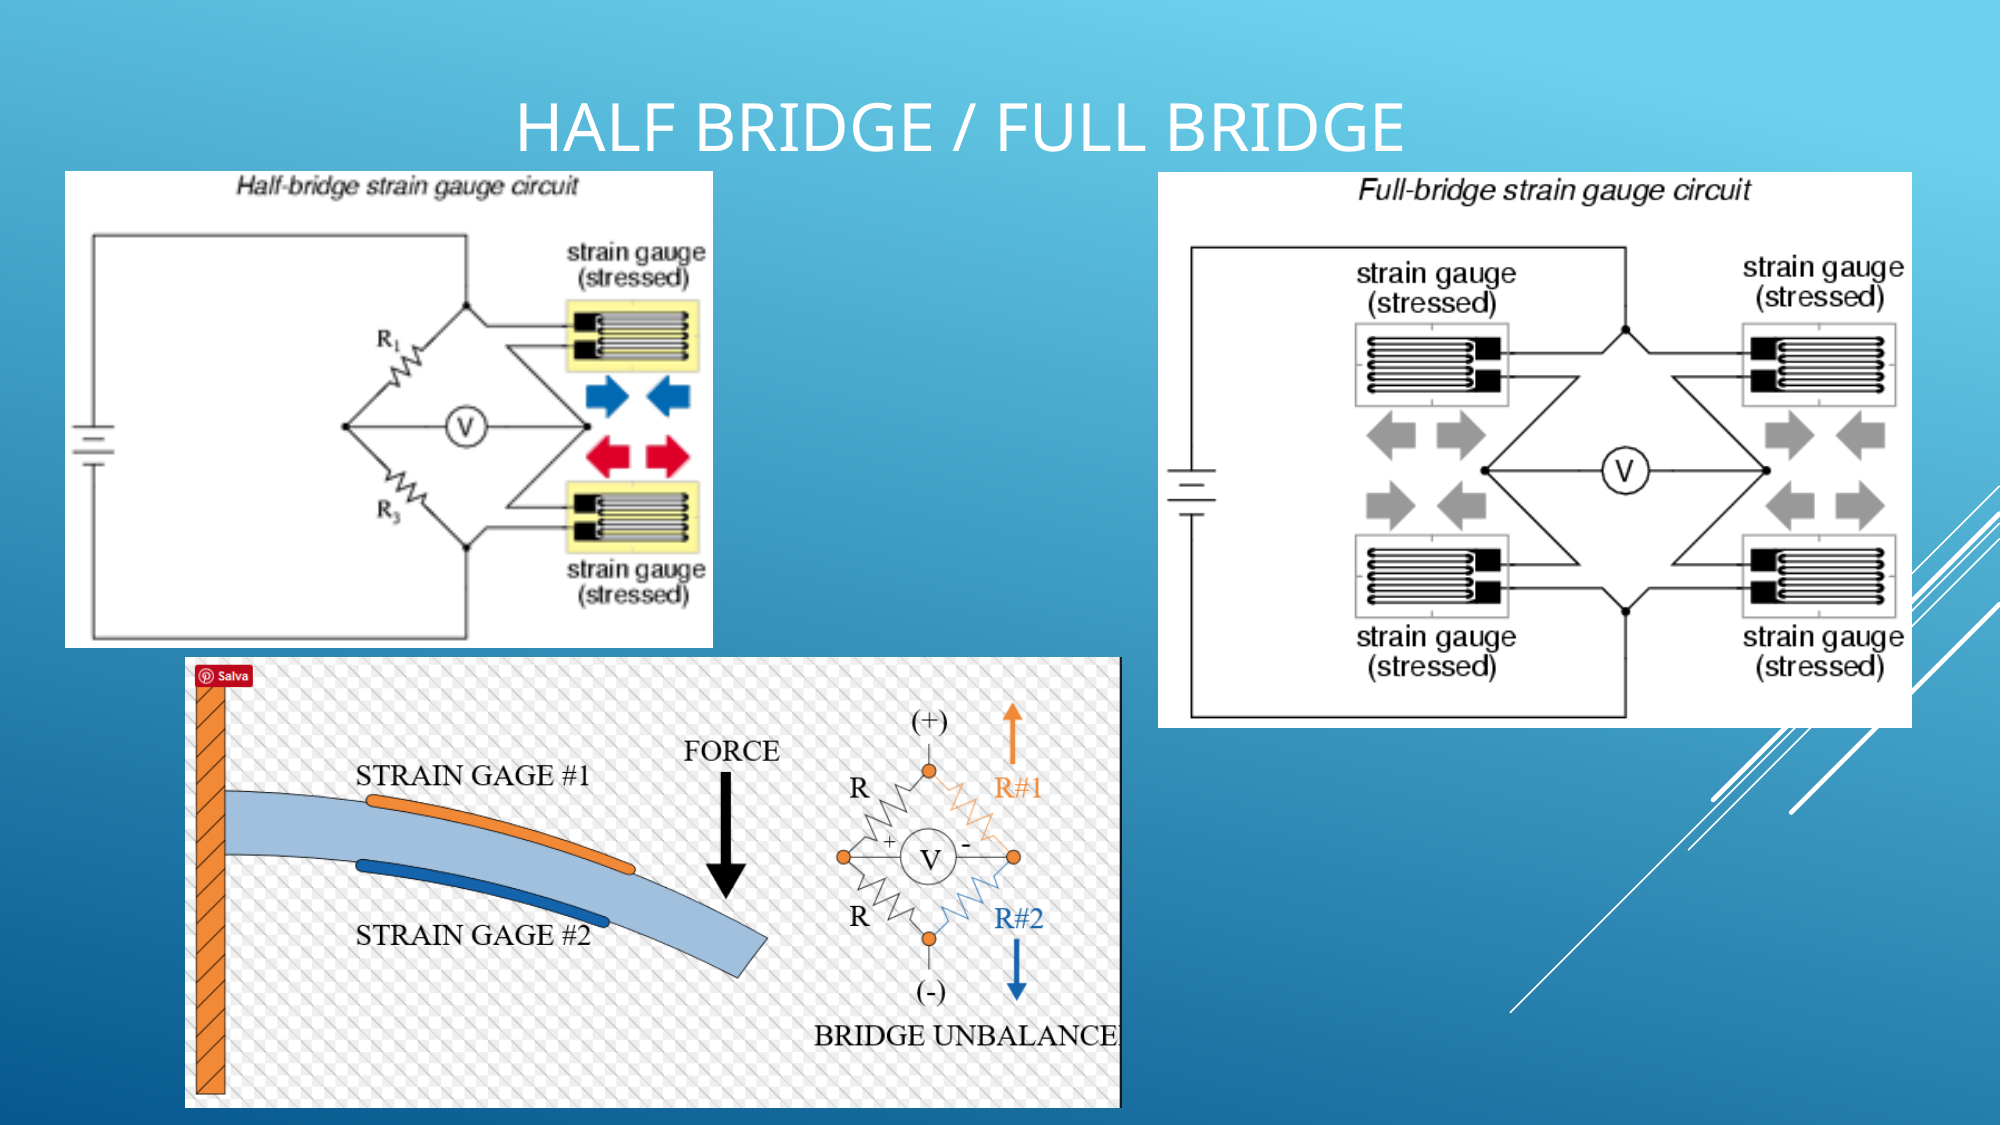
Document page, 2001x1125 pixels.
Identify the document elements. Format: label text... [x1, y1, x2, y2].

picture [64, 171, 713, 648]
title Half Bridge / full bridge [499, 51, 1483, 172]
picture [1158, 172, 1912, 728]
picture [184, 656, 1122, 1108]
